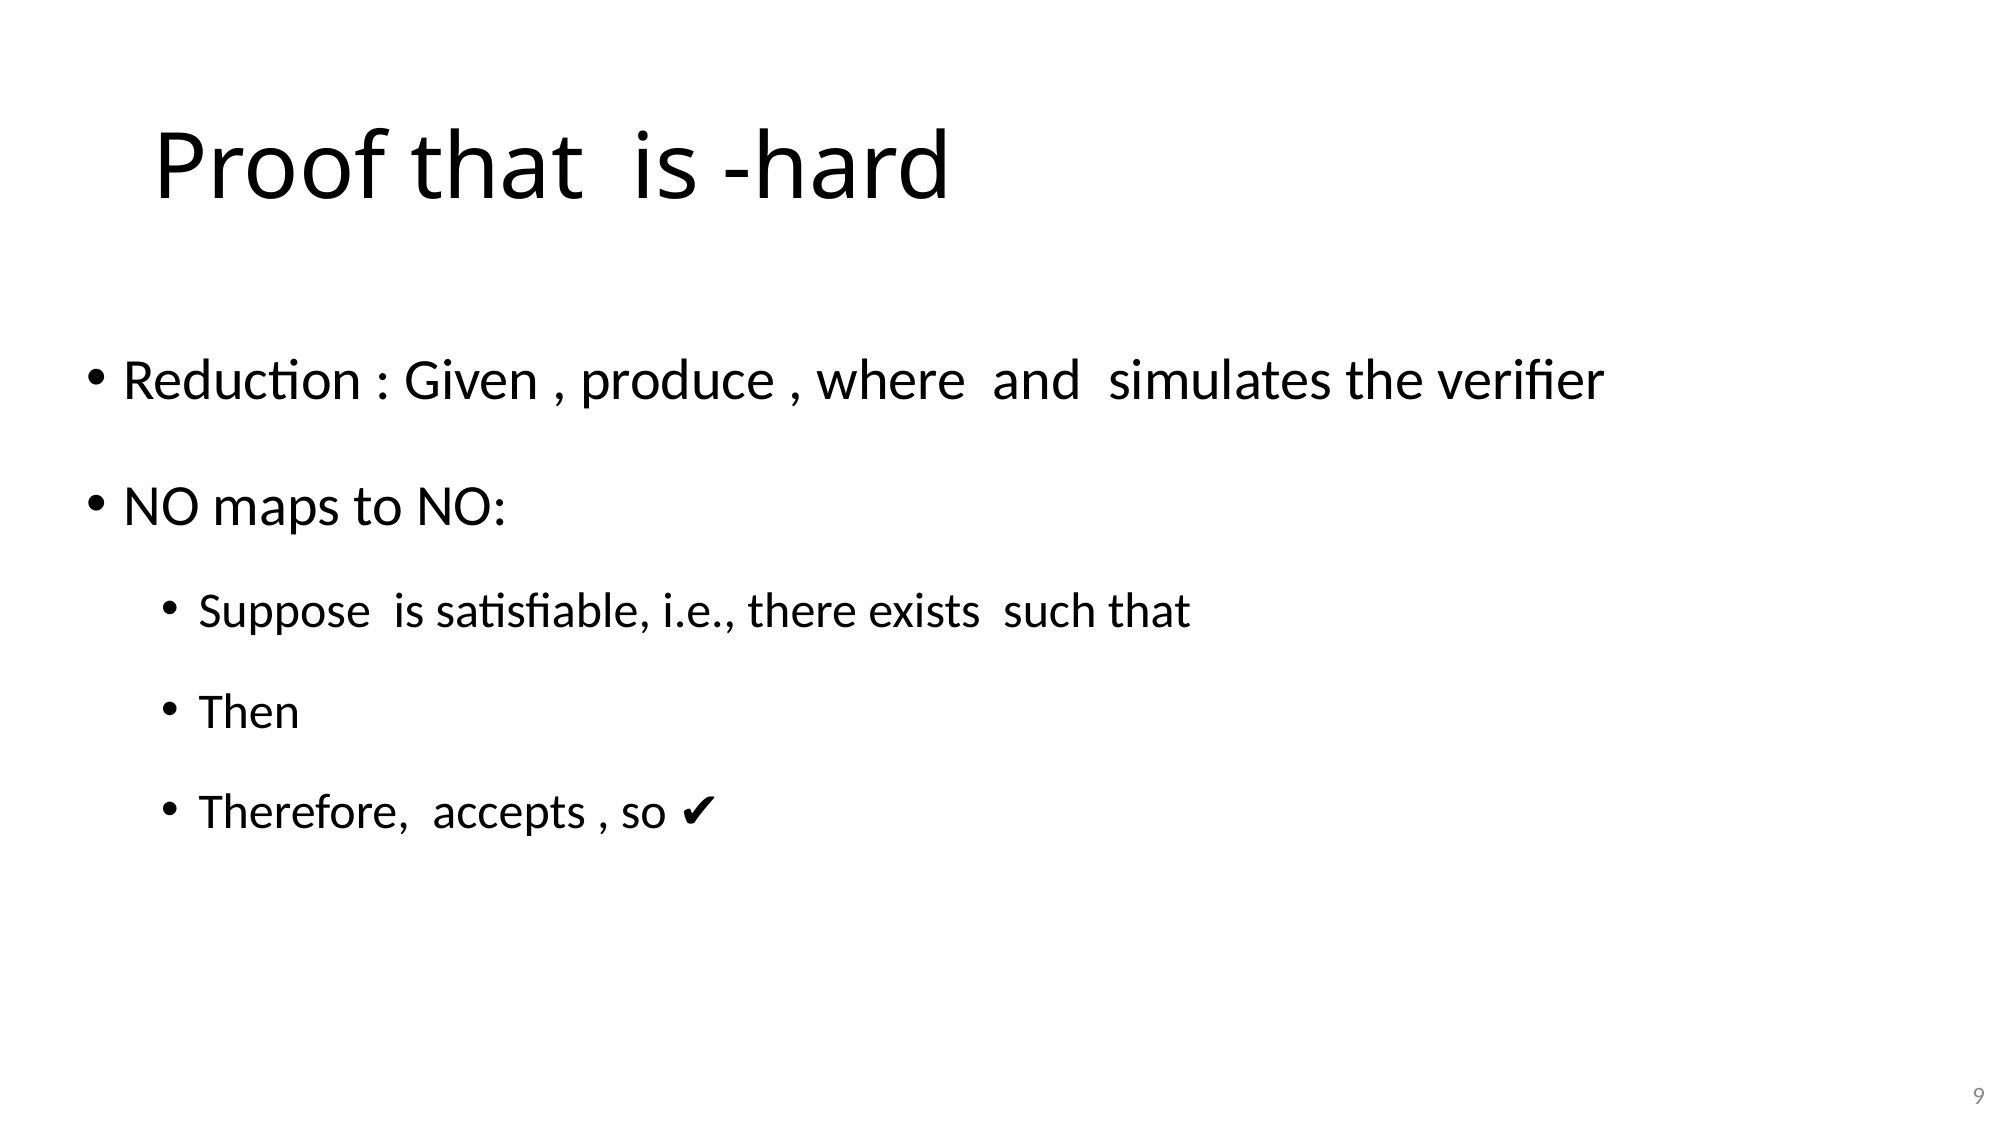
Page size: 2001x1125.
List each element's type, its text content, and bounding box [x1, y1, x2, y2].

slide_number 9 [1550, 1064, 2000, 1125]
